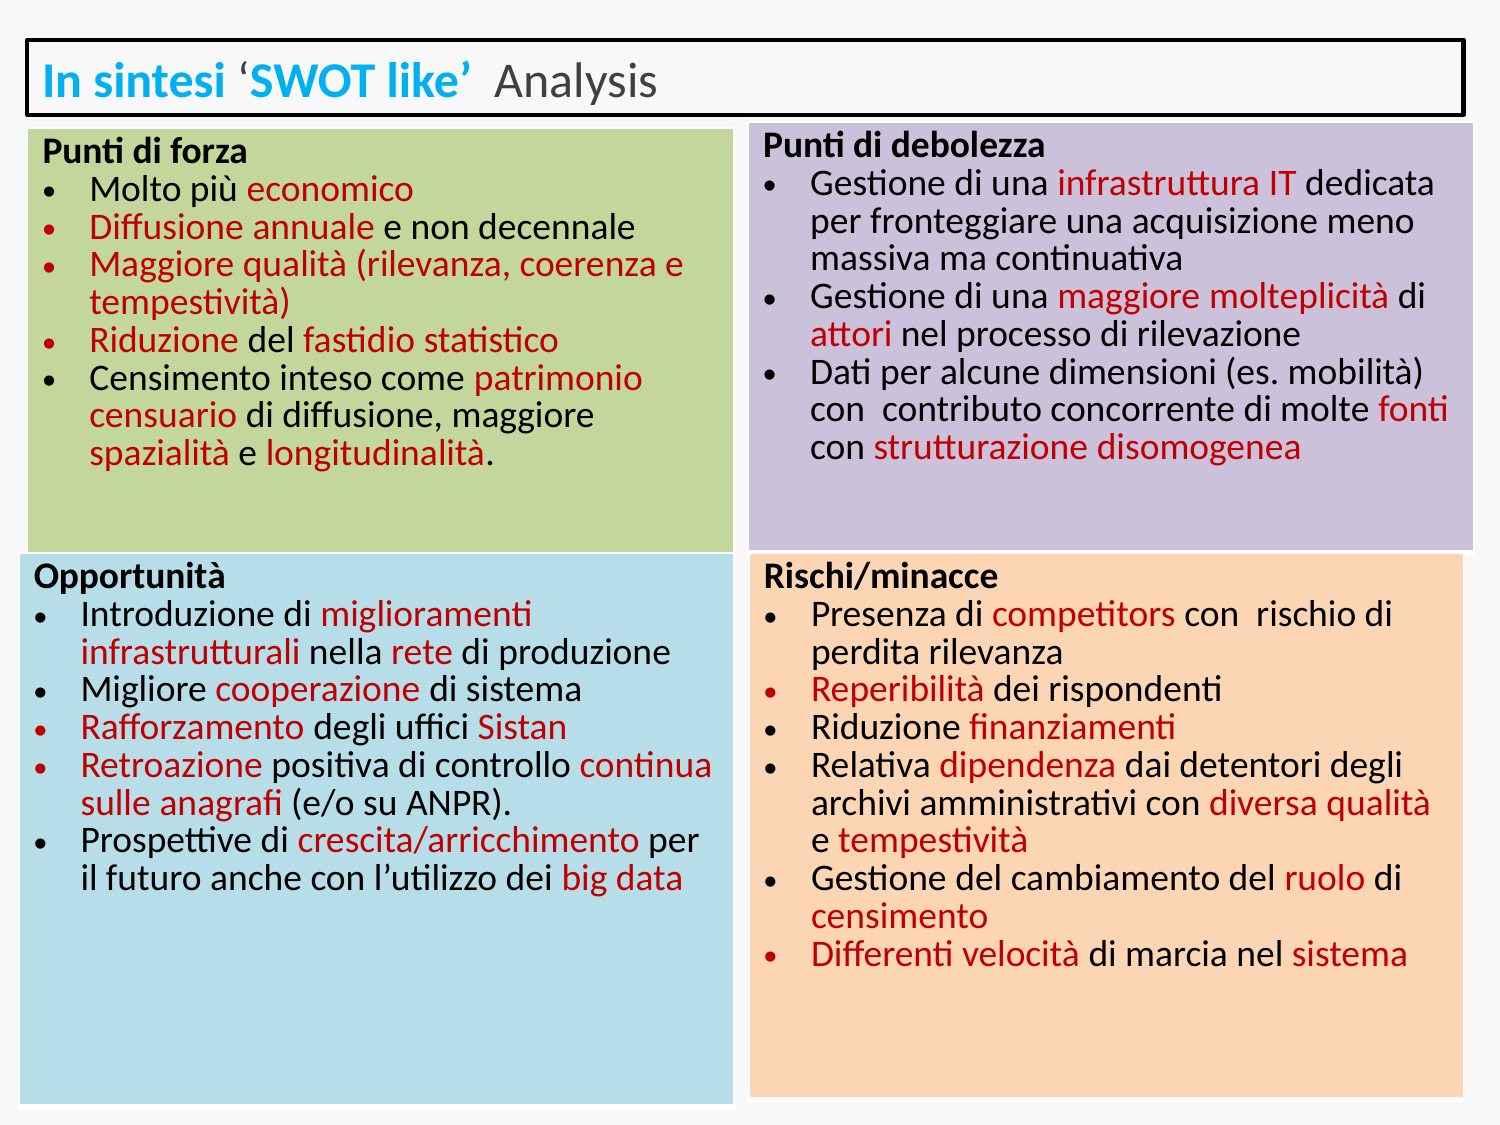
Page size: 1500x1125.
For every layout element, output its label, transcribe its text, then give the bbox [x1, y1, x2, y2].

table_header Rischi/minacce Presenza di competitors con rischio di perdita rilevanza Reperibilità dei rispondenti Riduzione finanziamenti Relativa dipendenza dai detentori degli archivi amministrativi con diversa qualità e tempestività Gestione del cambiamento del ruolo di censimento Differenti velocità di marcia nel sistema [750, 554, 1463, 1097]
table_header Punti di forza Molto più economico Diffusione annuale e non decennale Maggiore qualità (rilevanza, coerenza e tempestività) Riduzione del fastidio statistico Censimento inteso come patrimonio censuario di diffusione, maggiore spazialità e longitudinalità. [28, 129, 733, 552]
table_header Punti di debolezza Gestione di una infrastruttura IT dedicata per fronteggiare una acquisizione meno massiva ma continuativa Gestione di una maggiore molteplicità di attori nel processo di rilevazione Dati per alcune dimensioni (es. mobilità) con contributo concorrente di molte fonti con strutturazione disomogenea [749, 123, 1473, 550]
table_header Opportunità Introduzione di miglioramenti infrastrutturali nella rete di produzione Migliore cooperazione di sistema Rafforzamento degli uffici Sistan Retroazione positiva di controllo continua sulle anagrafi (e/o su ANPR). Prospettive di crescita/arricchimento per il futuro anche con l’utilizzo dei big data [20, 554, 733, 1104]
text_box In sintesi ‘SWOT like’ Analysis [27, 39, 1464, 115]
